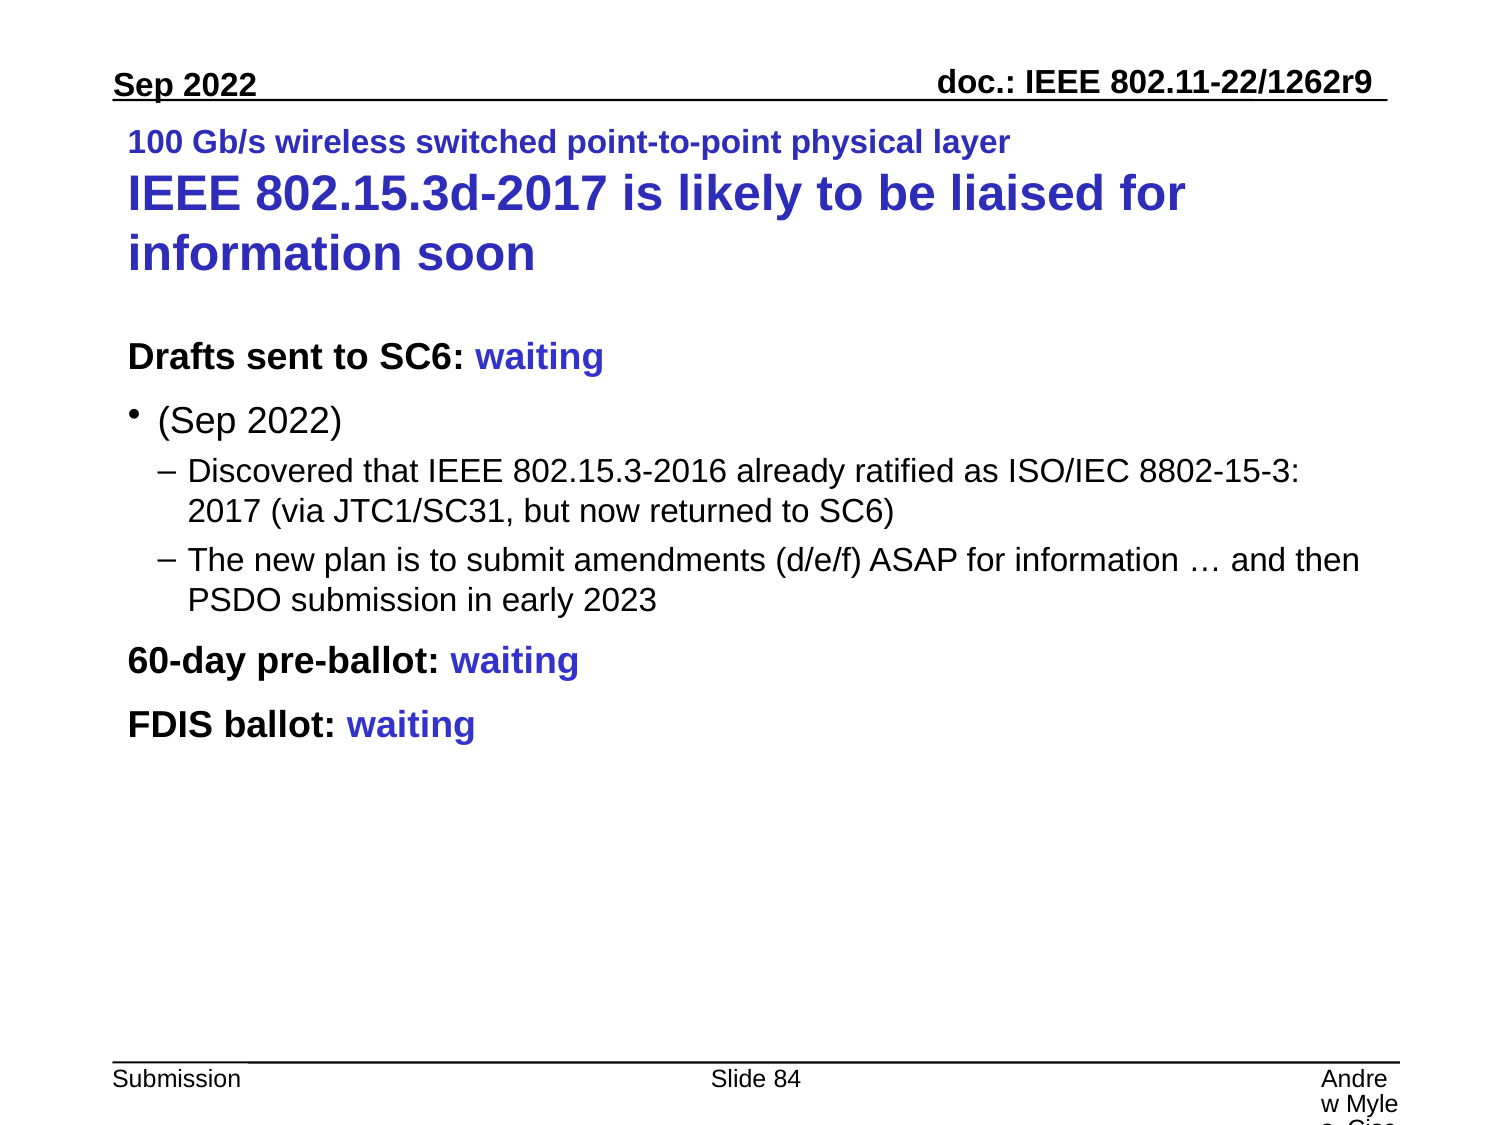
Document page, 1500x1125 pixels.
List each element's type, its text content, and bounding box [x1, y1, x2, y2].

title 100 Gb/s wireless switched point-to-point physical layer IEEE 802.15.3d-2017 is likely to be liaised for information soon [112, 112, 1388, 288]
footer Andrew Myles, Cisco [1320, 1061, 1402, 1093]
list Drafts sent to SC6: waiting (Sep 2022) Discovered that IEEE 802.15.3-2016 already ratified as ISO/IEC 8802-15-3: 2017 (via JTC1/SC31, but now returned to SC6) The new plan is to submit amendments (d/e/f) ASAP for information … and then PSDO submission in early 2023 60-day pre-ballot: waiting FDIS ballot: waiting [112, 324, 1388, 1000]
slide_number Slide 84 [709, 1061, 803, 1093]
